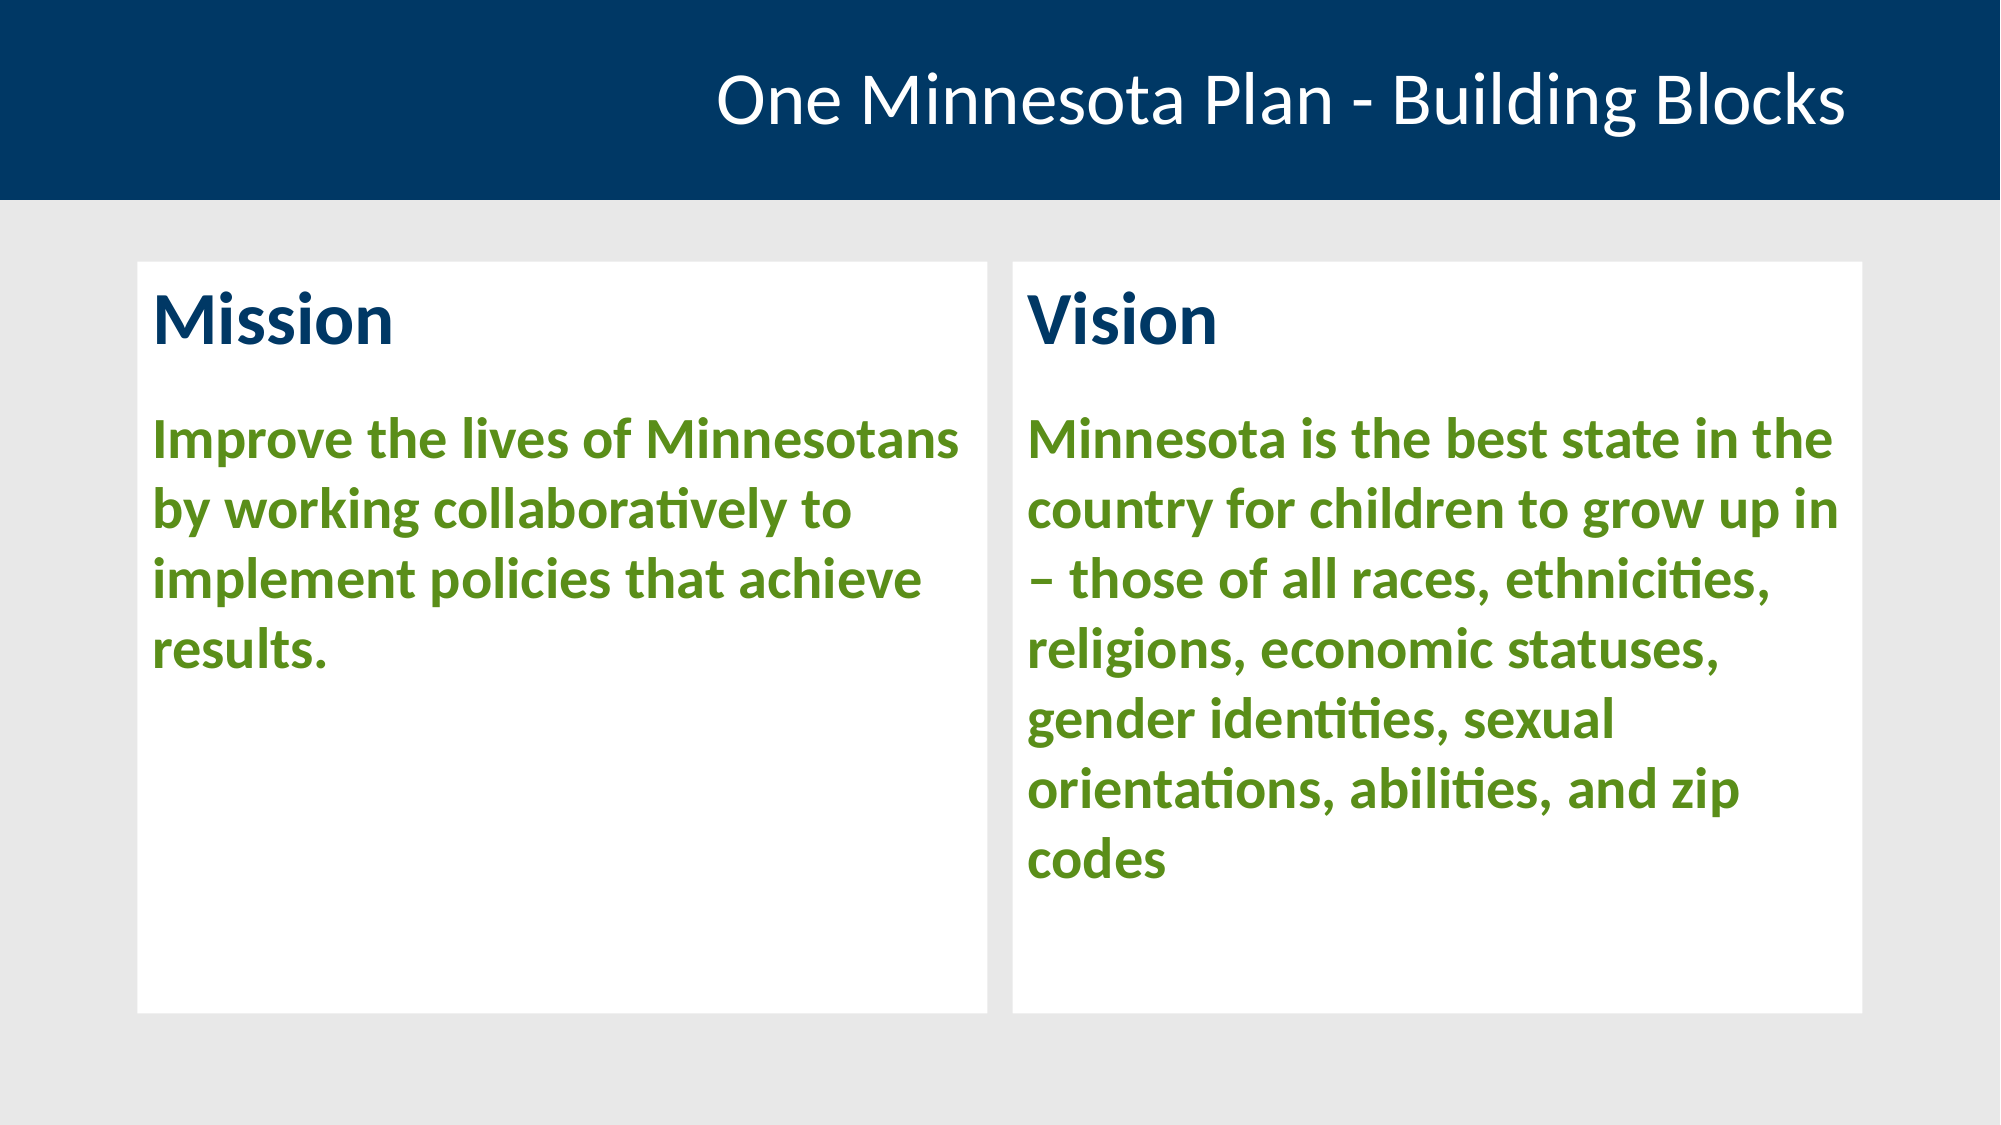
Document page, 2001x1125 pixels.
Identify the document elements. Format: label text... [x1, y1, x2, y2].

list Mission Improve the lives of Minnesotans by working collaboratively to implement policies that achieve results. [137, 261, 988, 1014]
title One Minnesota Plan - Building Blocks [137, 24, 1863, 175]
list Vision Minnesota is the best state in the country for children to grow up in – those of all races, ethnicities, religions, economic statuses, gender identities, sexual orientations, abilities, and zip codes [1012, 261, 1863, 1014]
